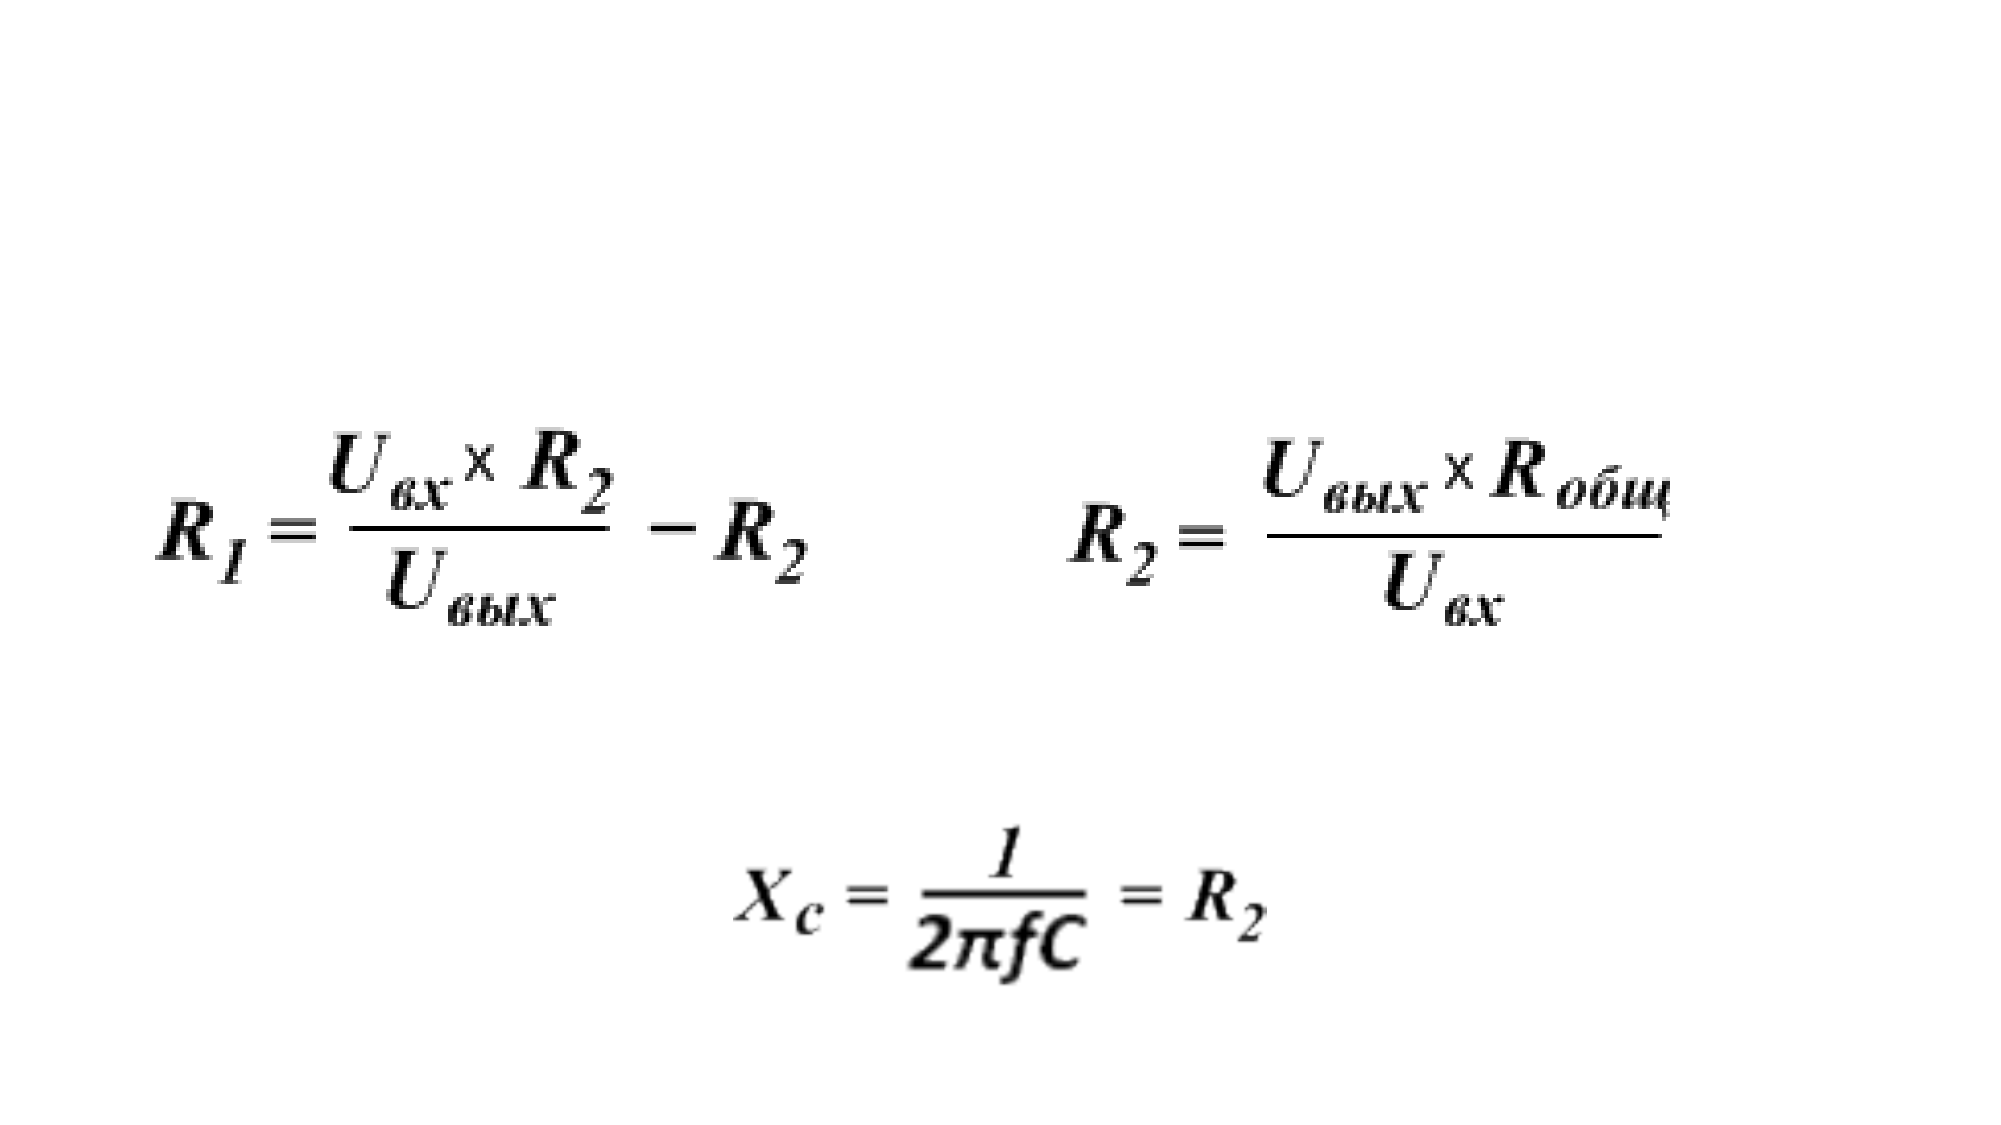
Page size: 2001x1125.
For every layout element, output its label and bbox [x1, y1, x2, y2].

picture [143, 415, 825, 643]
picture [1050, 421, 1695, 643]
picture [733, 822, 1267, 990]
